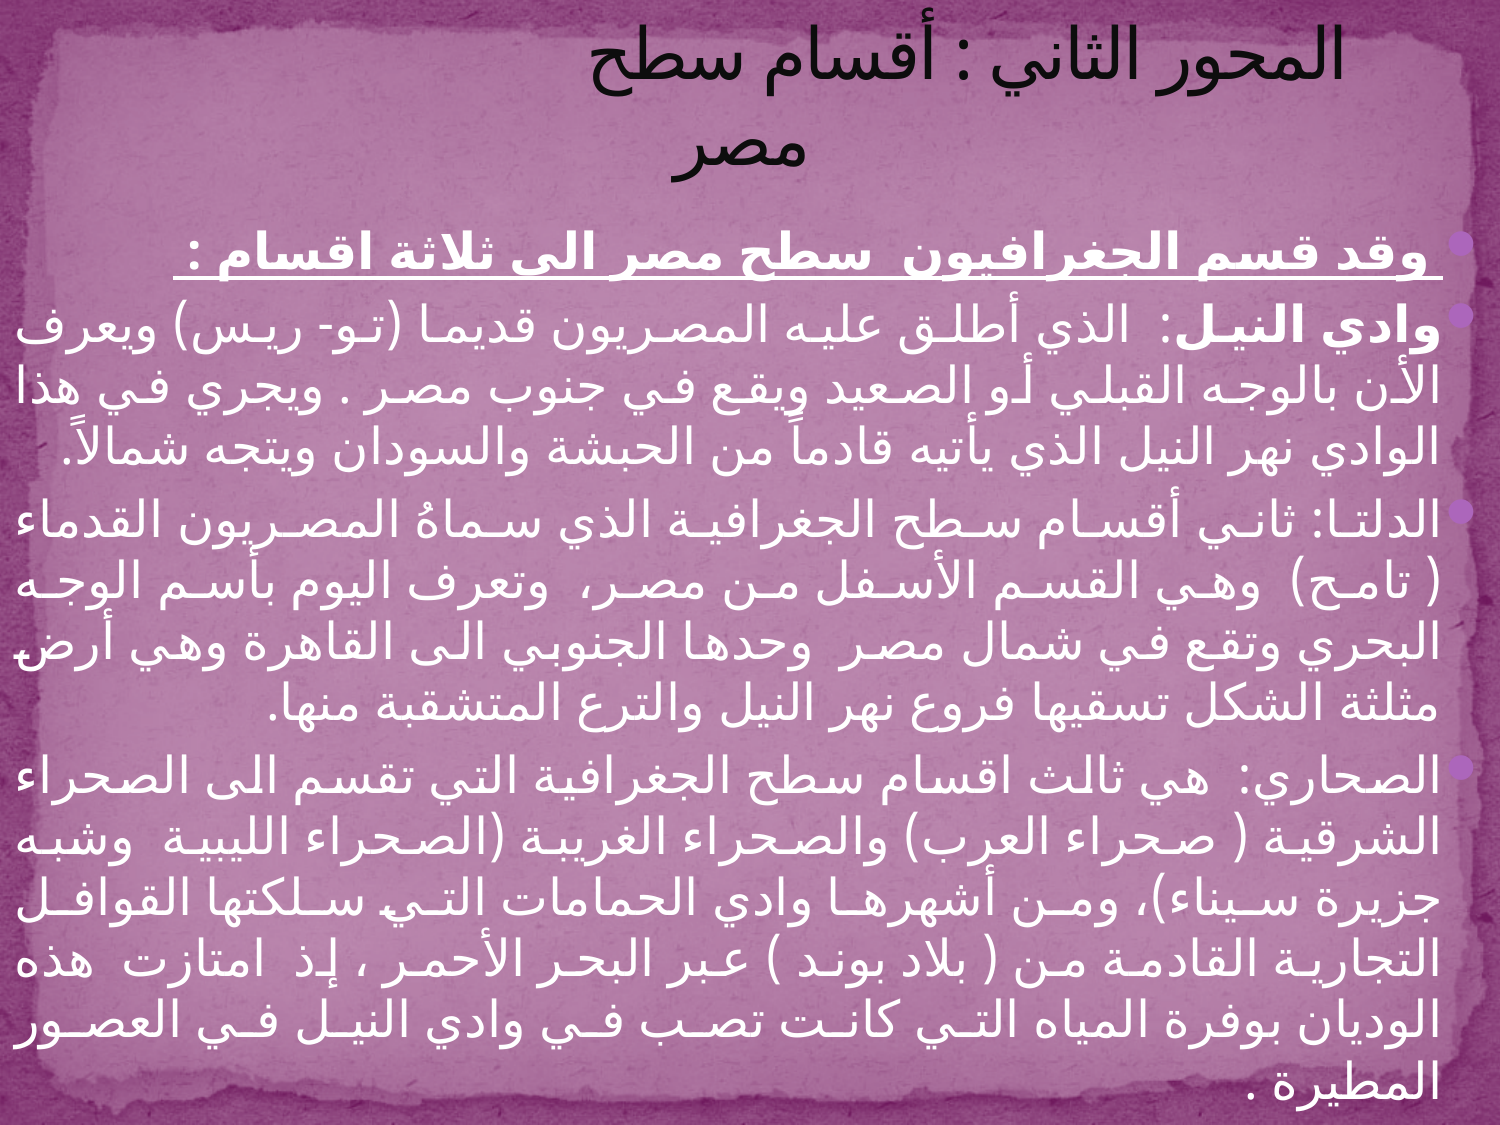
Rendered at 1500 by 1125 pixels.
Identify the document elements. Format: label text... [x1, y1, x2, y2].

list وقد قسم الجغرافيون سطح مصر الى ثلاثة اقسام : وادي النيل: الذي أطلق عليه المصريون قديما (تو- ريس) ويعرف الأن بالوجه القبلي أو الصعيد ويقع في جنوب مصر . ويجري في هذا الوادي نهر النيل الذي يأتيه قادماً من الحبشة والسودان ويتجه شمالاً. الدلتا: ثاني أقسام سطح الجغرافية الذي سماهُ المصريون القدماء ( تامح) وهي القسم الأسفل من مصر، وتعرف اليوم بأسم الوجه البحري وتقع في شمال مصر وحدها الجنوبي الى القاهرة وهي أرض مثلثة الشكل تسقيها فروع نهر النيل والترع المتشقبة منها. الصحاري: هي ثالث اقسام سطح الجغرافية التي تقسم الى الصحراء الشرقية ( صحراء العرب) والصحراء الغريبة (الصحراء الليبية وشبه جزيرة سيناء)، ومن أشهرها وادي الحمامات التي سلكتها القوافل التجارية القادمة من ( بلاد بوند ) عبر البحر الأحمر ، إذ امتازت هذه الوديان بوفرة المياه التي كانت تصب في وادي النيل في العصور المطيرة . [0, 210, 1500, 1125]
title المحور الثاني : أقسام سطح مصر [574, 0, 1500, 188]
